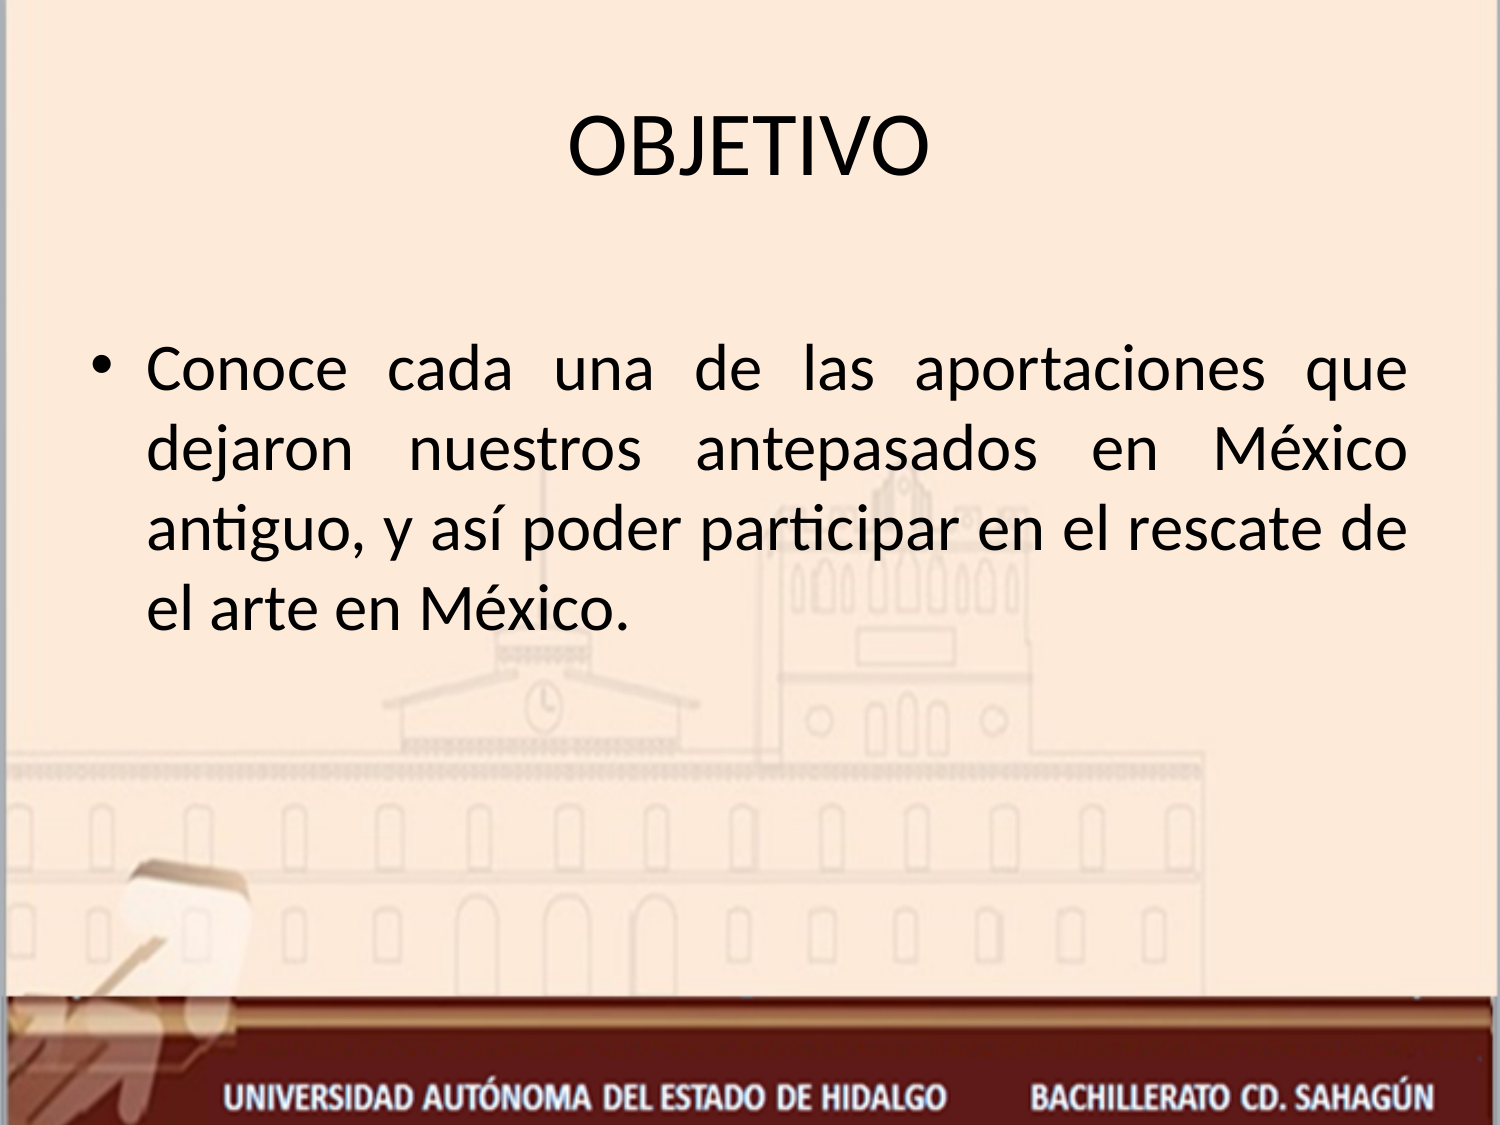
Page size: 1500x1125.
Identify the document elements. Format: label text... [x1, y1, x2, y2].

list Conoce cada una de las aportaciones que dejaron nuestros antepasados en México antiguo, y así poder participar en el rescate de el arte en México. [75, 316, 1425, 1059]
title OBJETIVO [75, 45, 1425, 233]
picture [0, 0, 1500, 1125]
